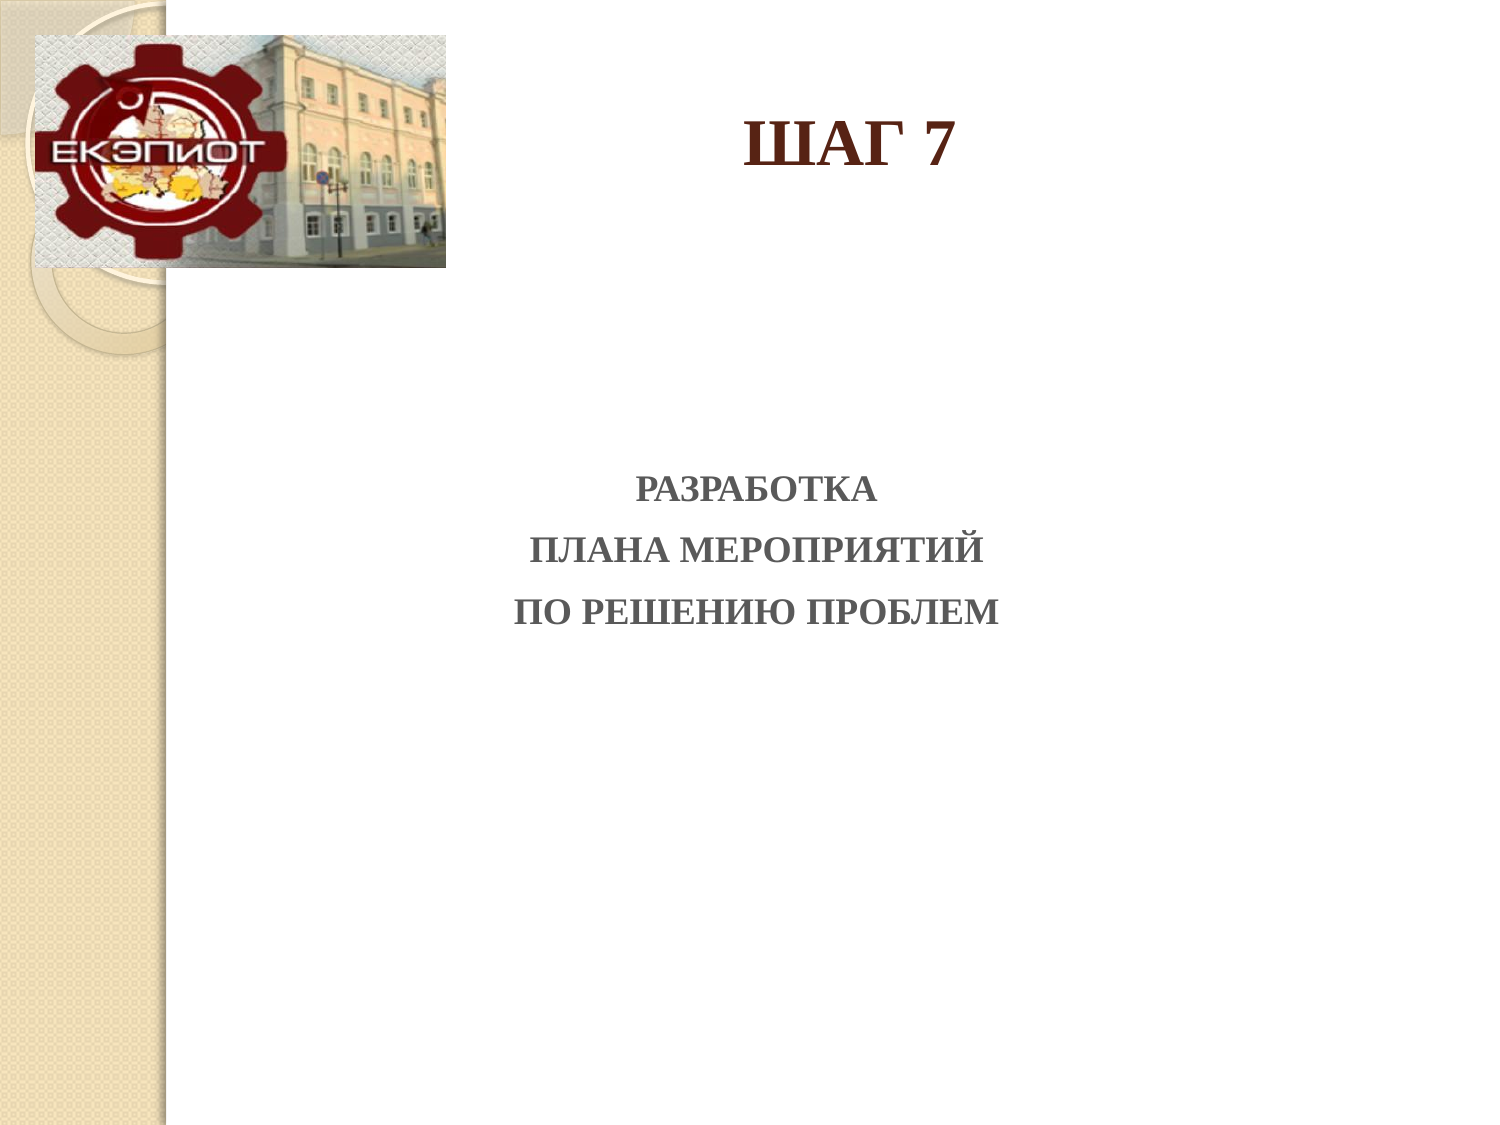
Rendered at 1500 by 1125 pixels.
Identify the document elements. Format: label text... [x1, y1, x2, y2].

picture [34, 34, 446, 269]
list РАЗРАБОТКА ПЛАНА МЕРОПРИЯТИЙ ПО РЕШЕНИЮ ПРОБЛЕМ [75, 456, 1425, 894]
title ШАГ 7 [452, 45, 1466, 233]
